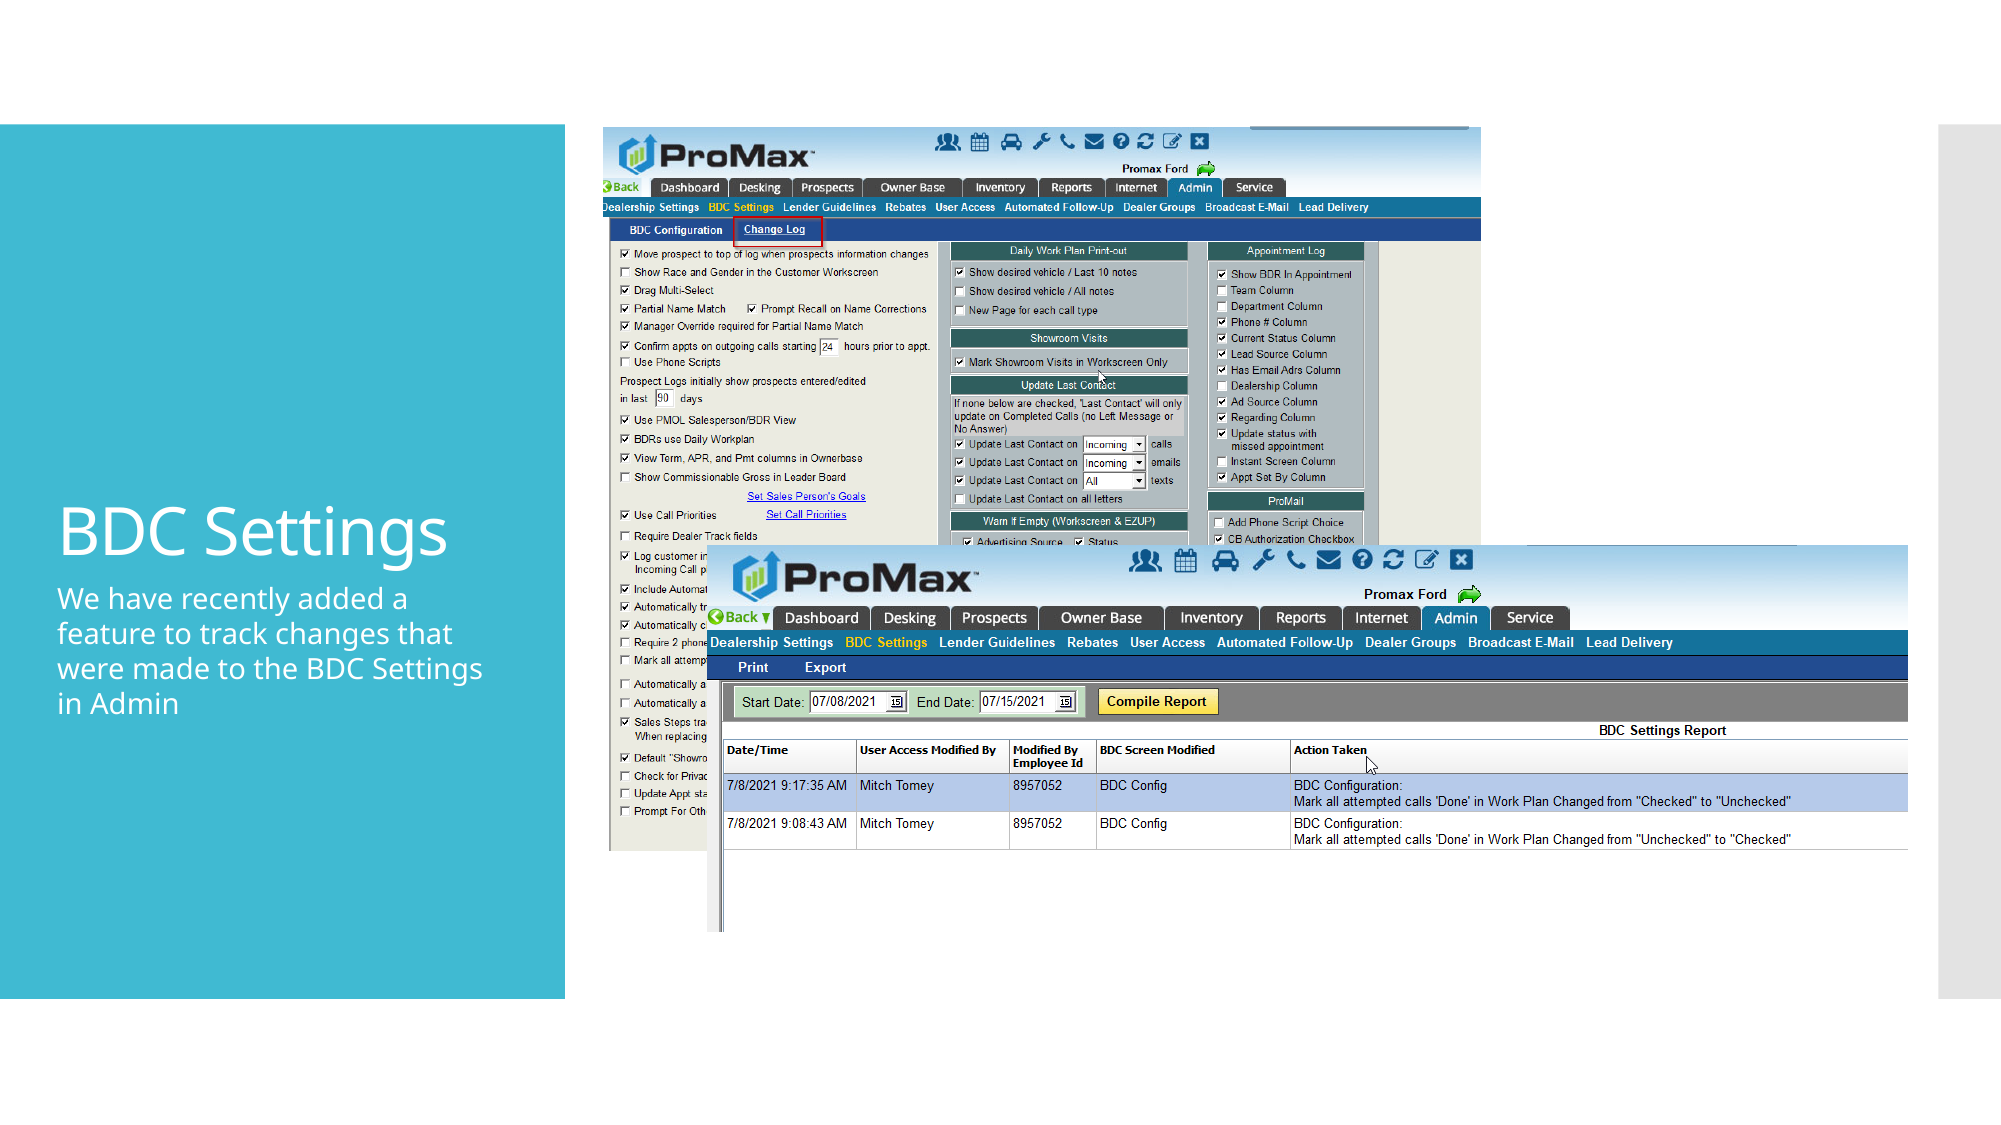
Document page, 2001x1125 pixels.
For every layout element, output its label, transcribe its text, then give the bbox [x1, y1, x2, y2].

list We have recently added a feature to track changes that were made to the BDC Settings in Admin [41, 573, 507, 955]
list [707, 545, 1908, 932]
picture [602, 126, 1481, 852]
title BDC Settings [41, 187, 507, 573]
